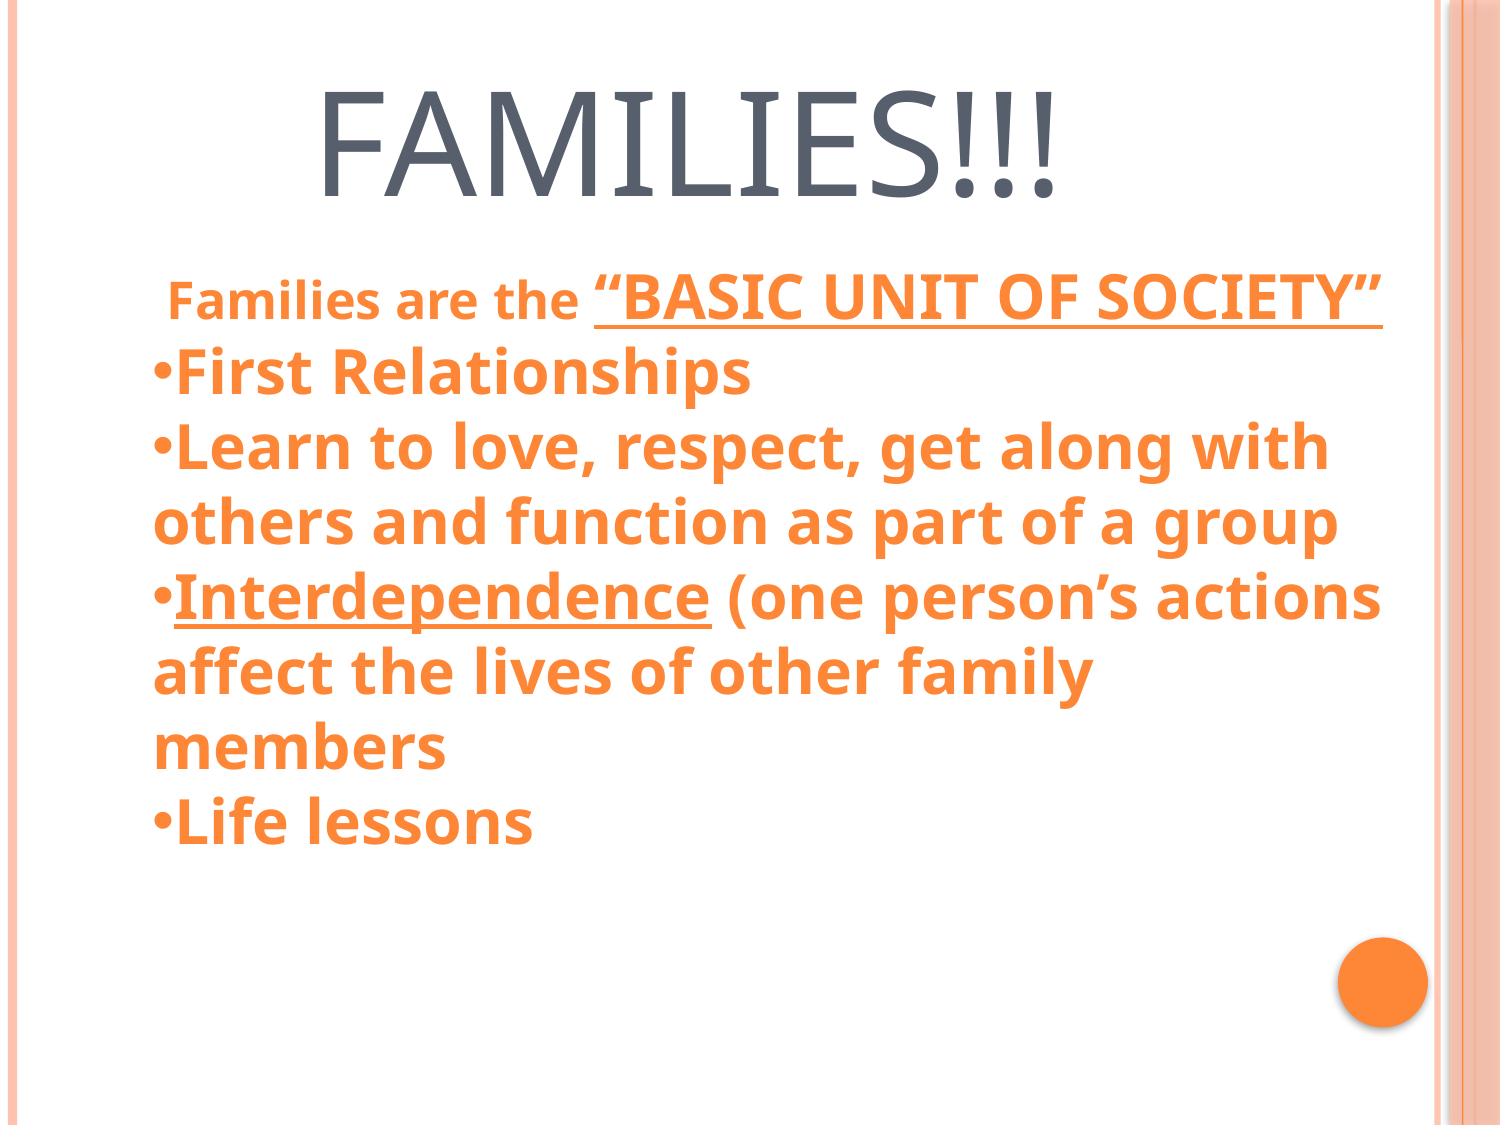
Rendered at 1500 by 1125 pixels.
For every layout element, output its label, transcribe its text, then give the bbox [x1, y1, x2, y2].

text_box Families are the “BASIC UNIT OF SOCIETY” First Relationships Learn to love, respect, get along with others and function as part of a group Interdependence (one person’s actions affect the lives of other family members Life lessons [137, 249, 1413, 865]
title FAMILIES!!! [75, 45, 1300, 233]
